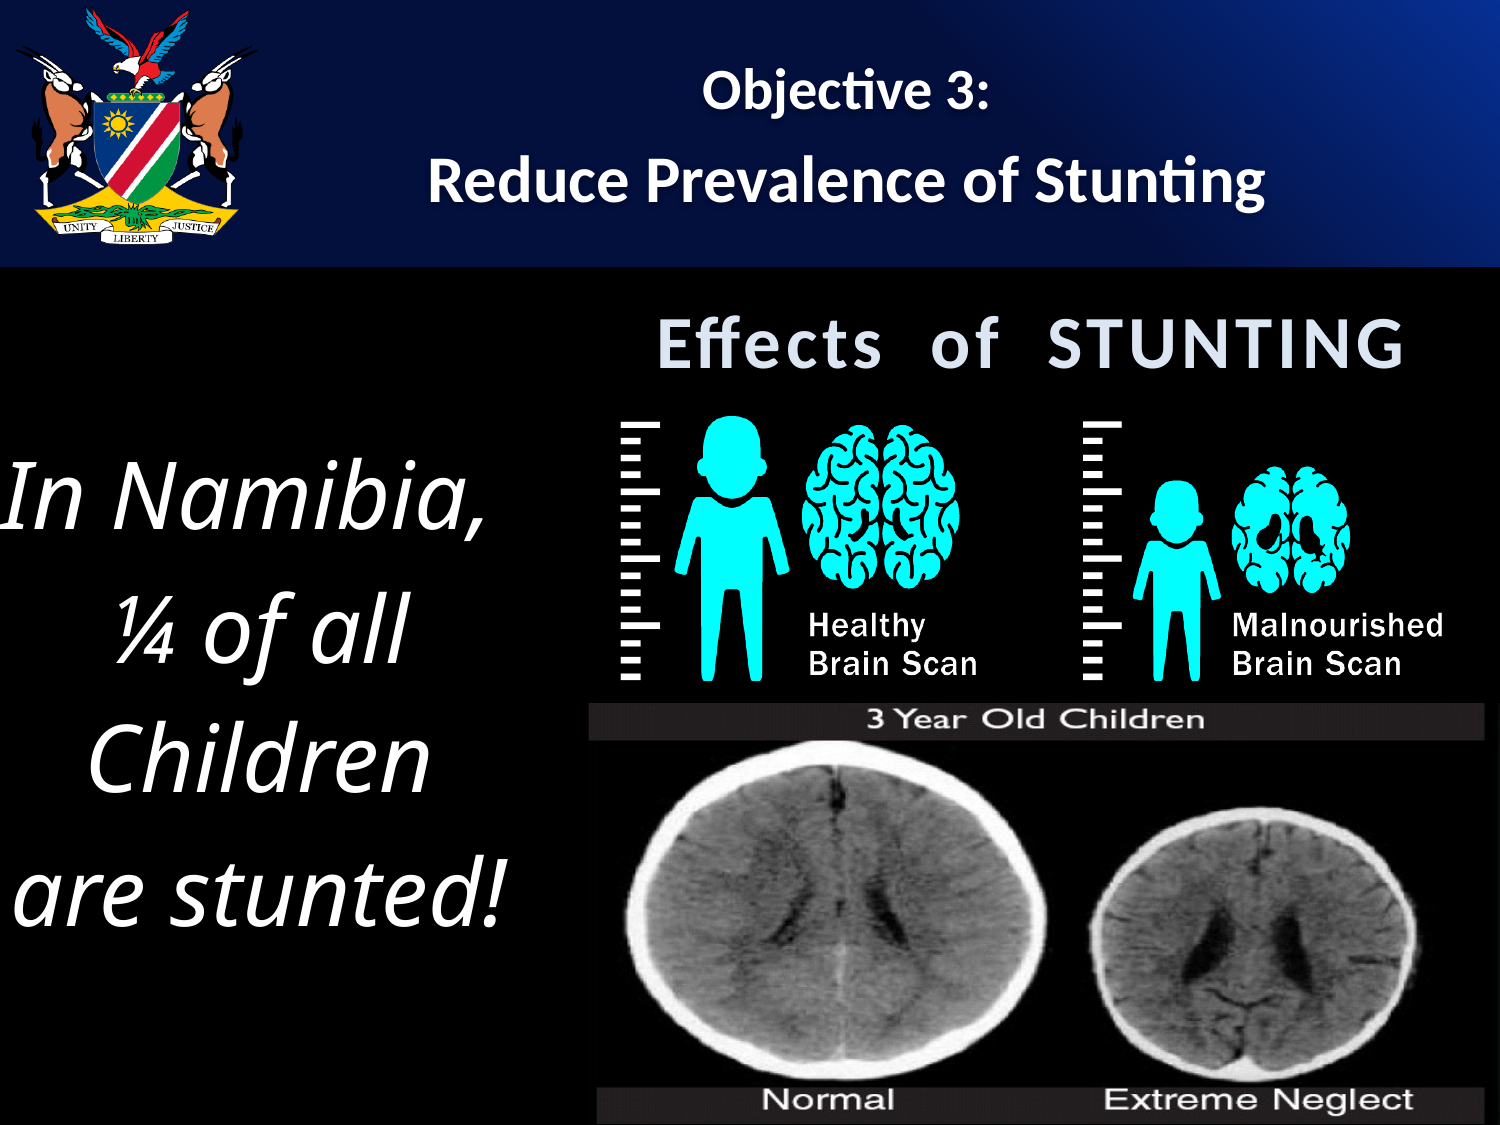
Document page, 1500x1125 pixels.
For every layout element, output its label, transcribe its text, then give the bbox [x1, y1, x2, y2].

text_box Objective 3: Reduce Prevalence of Stunting [296, 45, 1398, 221]
picture [620, 415, 1442, 681]
text_box [14, 313, 1468, 420]
text_box In Namibia, ¼ of all Children are stunted! [0, 411, 567, 953]
text_box [0, 0, 1500, 267]
picture [588, 703, 1500, 1125]
text_box Effects of STUNTING [602, 286, 1460, 392]
picture [14, 5, 260, 246]
